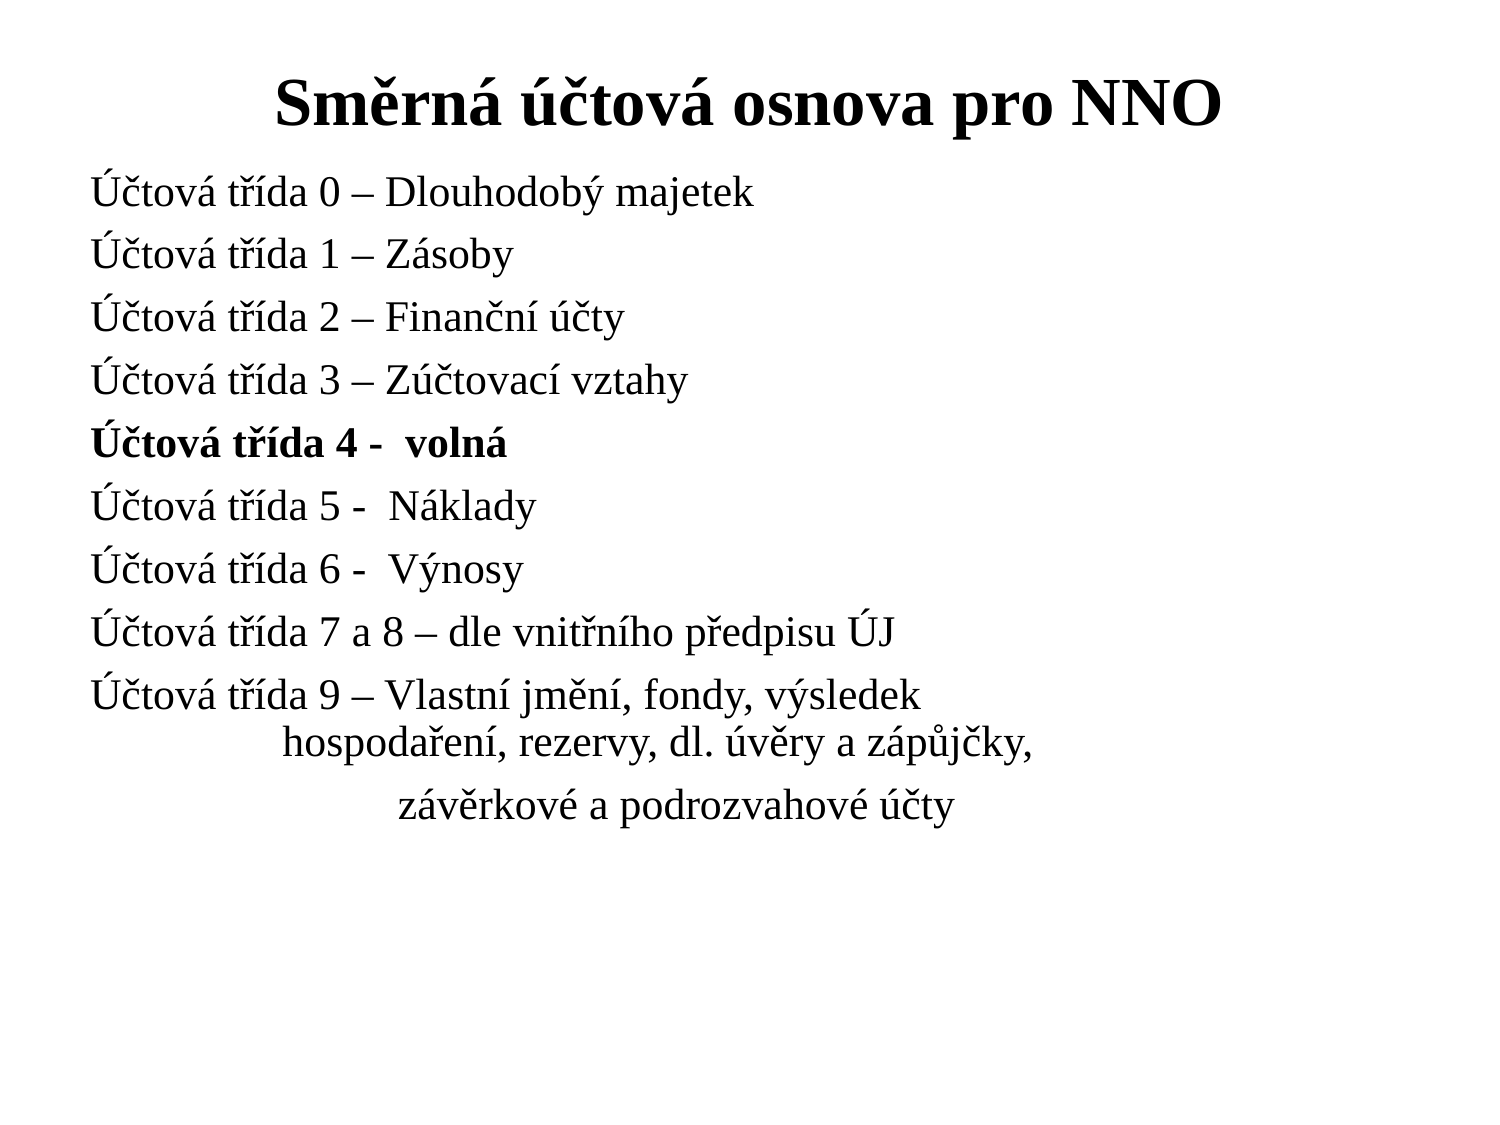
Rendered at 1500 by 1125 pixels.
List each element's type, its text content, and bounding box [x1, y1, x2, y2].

title Směrná účtová osnova pro NNO [75, 45, 1425, 160]
list Účtová třída 0 – Dlouhodobý majetek Účtová třída 1 – Zásoby Účtová třída 2 – Finanční účty Účtová třída 3 – Zúčtovací vztahy Účtová třída 4 - volná Účtová třída 5 - Náklady Účtová třída 6 - Výnosy Účtová třída 7 a 8 – dle vnitřního předpisu ÚJ Účtová třída 9 – Vlastní jmění, fondy, výsledek hospodaření, rezervy, dl. úvěry a zápůjčky, závěrkové a podrozvahové účty [75, 160, 1500, 1083]
